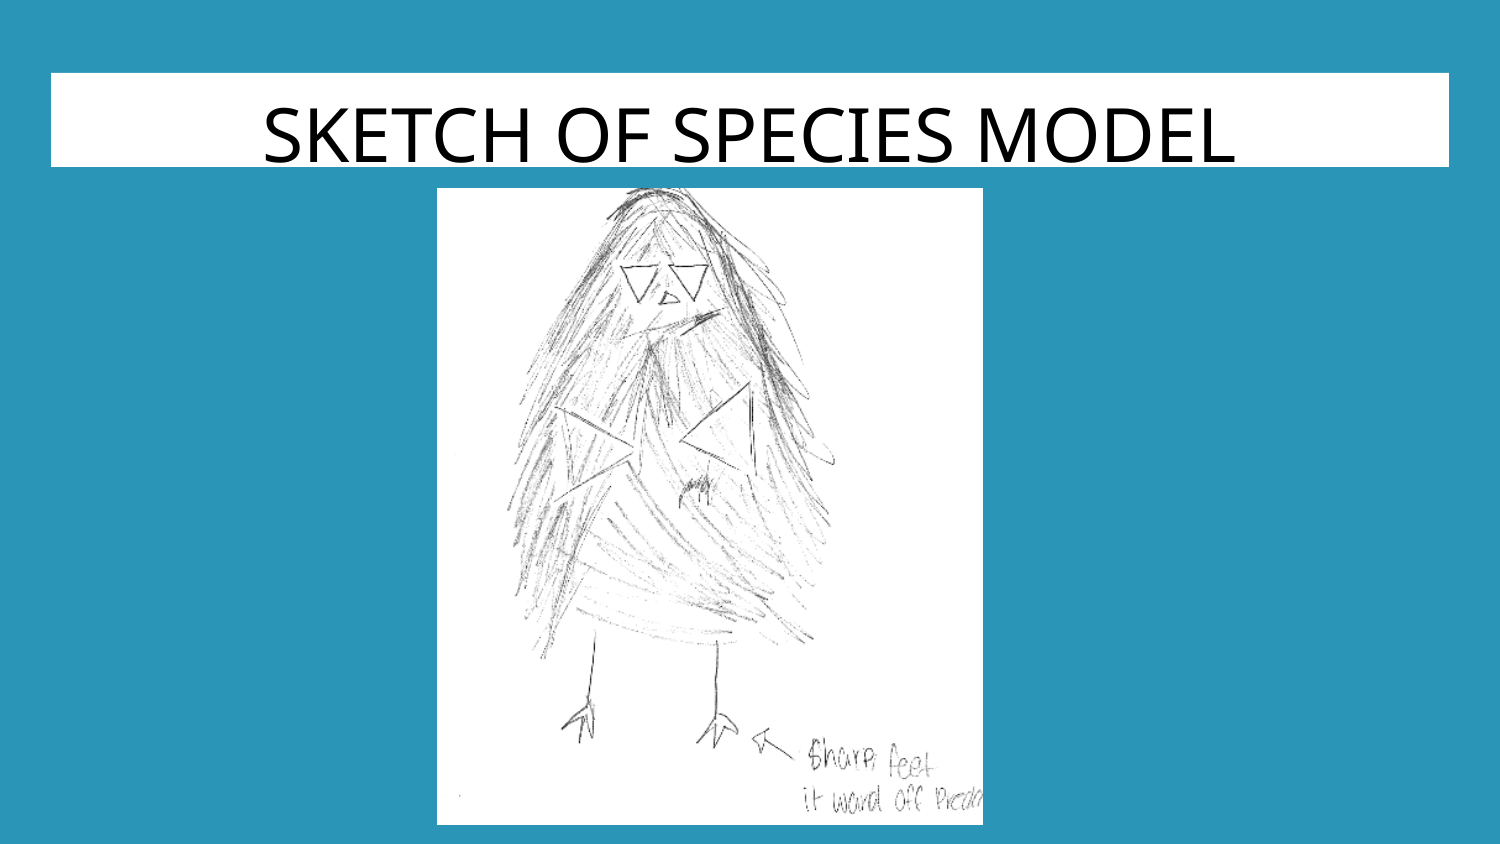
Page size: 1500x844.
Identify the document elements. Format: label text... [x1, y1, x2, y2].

picture [436, 188, 983, 825]
title SKETCH OF SPECIES MODEL [51, 72, 1449, 167]
